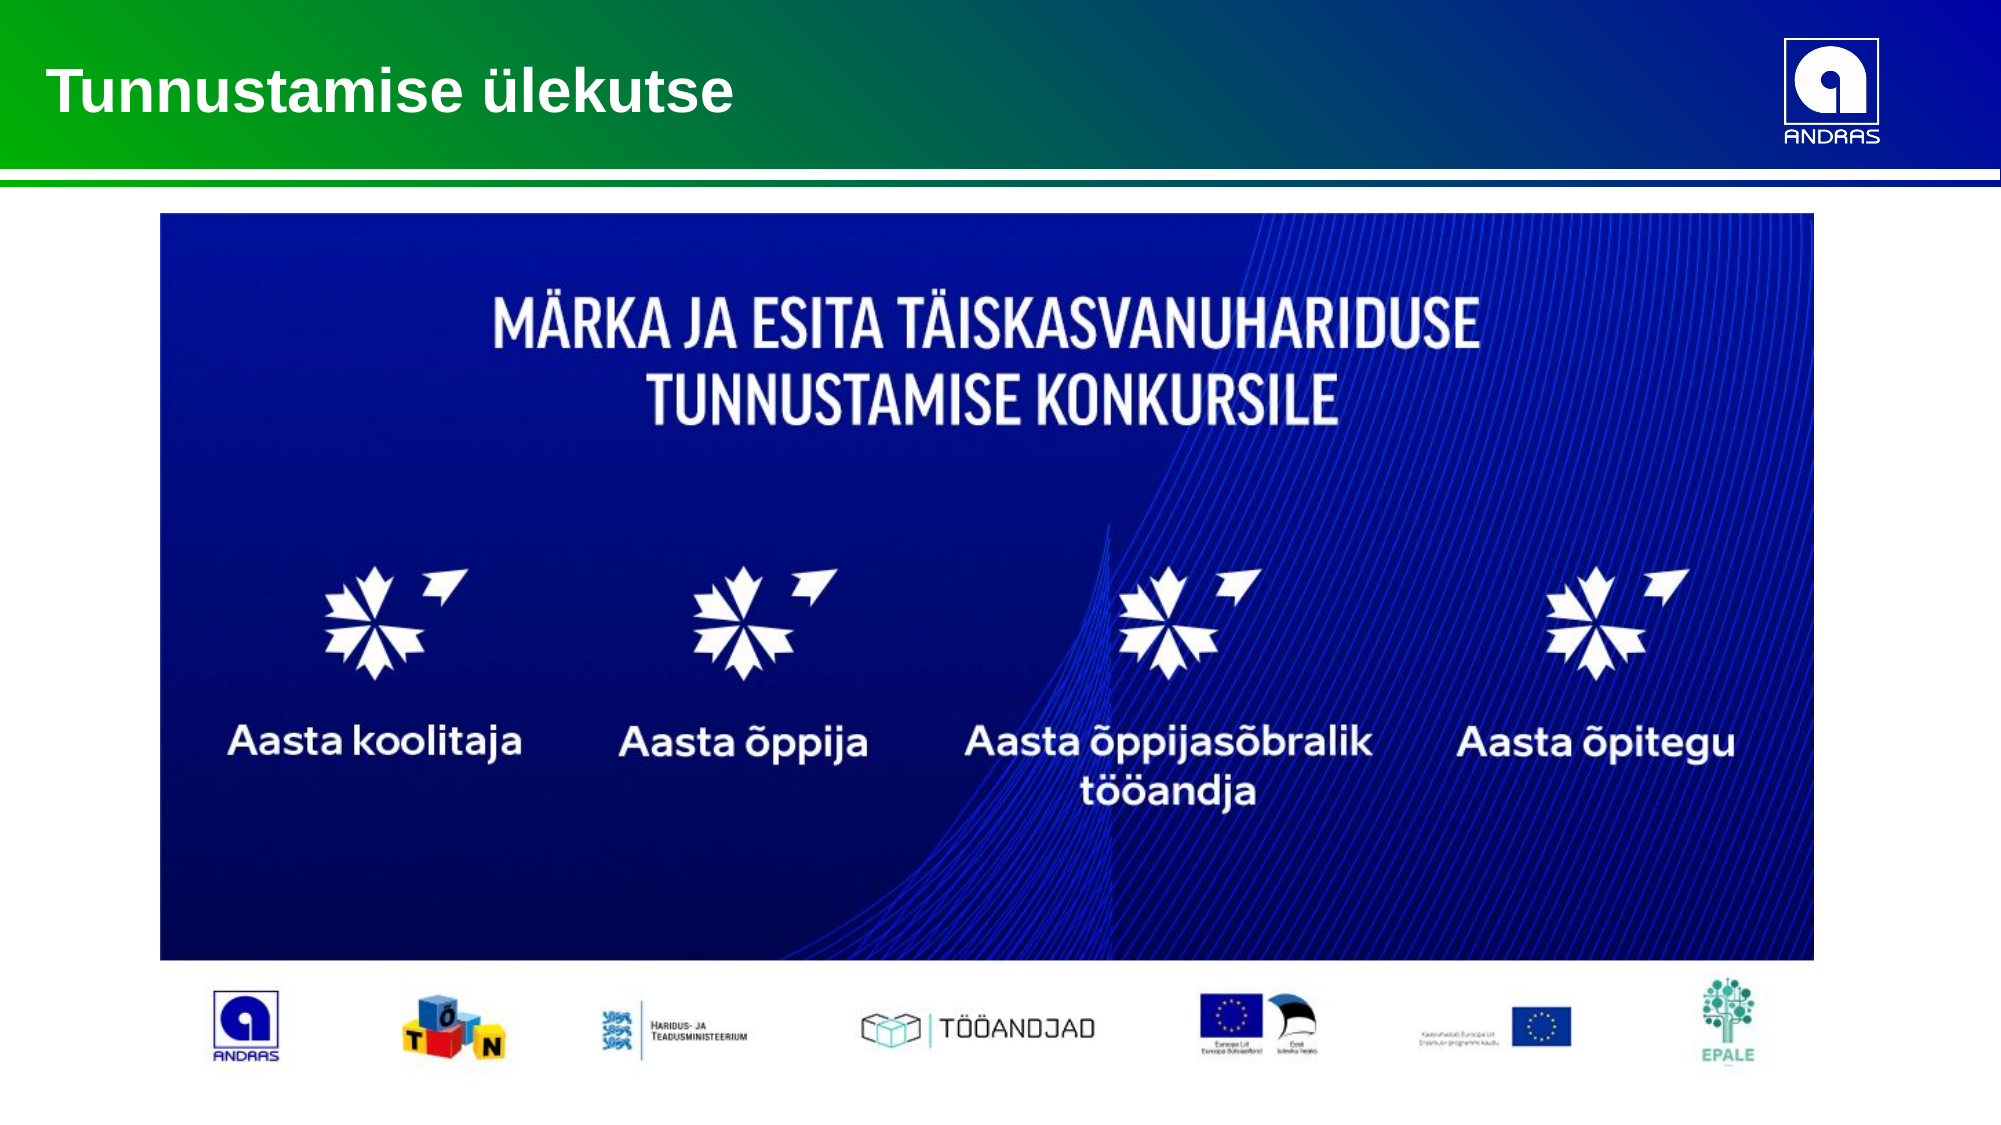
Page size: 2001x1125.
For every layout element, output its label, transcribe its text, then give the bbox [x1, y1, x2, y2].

picture [1351, 180, 1359, 187]
picture [160, 213, 1815, 1082]
picture [1869, 38, 1880, 144]
chart [663, 180, 676, 187]
title Tunnustamise ülekutse [39, 0, 1869, 177]
